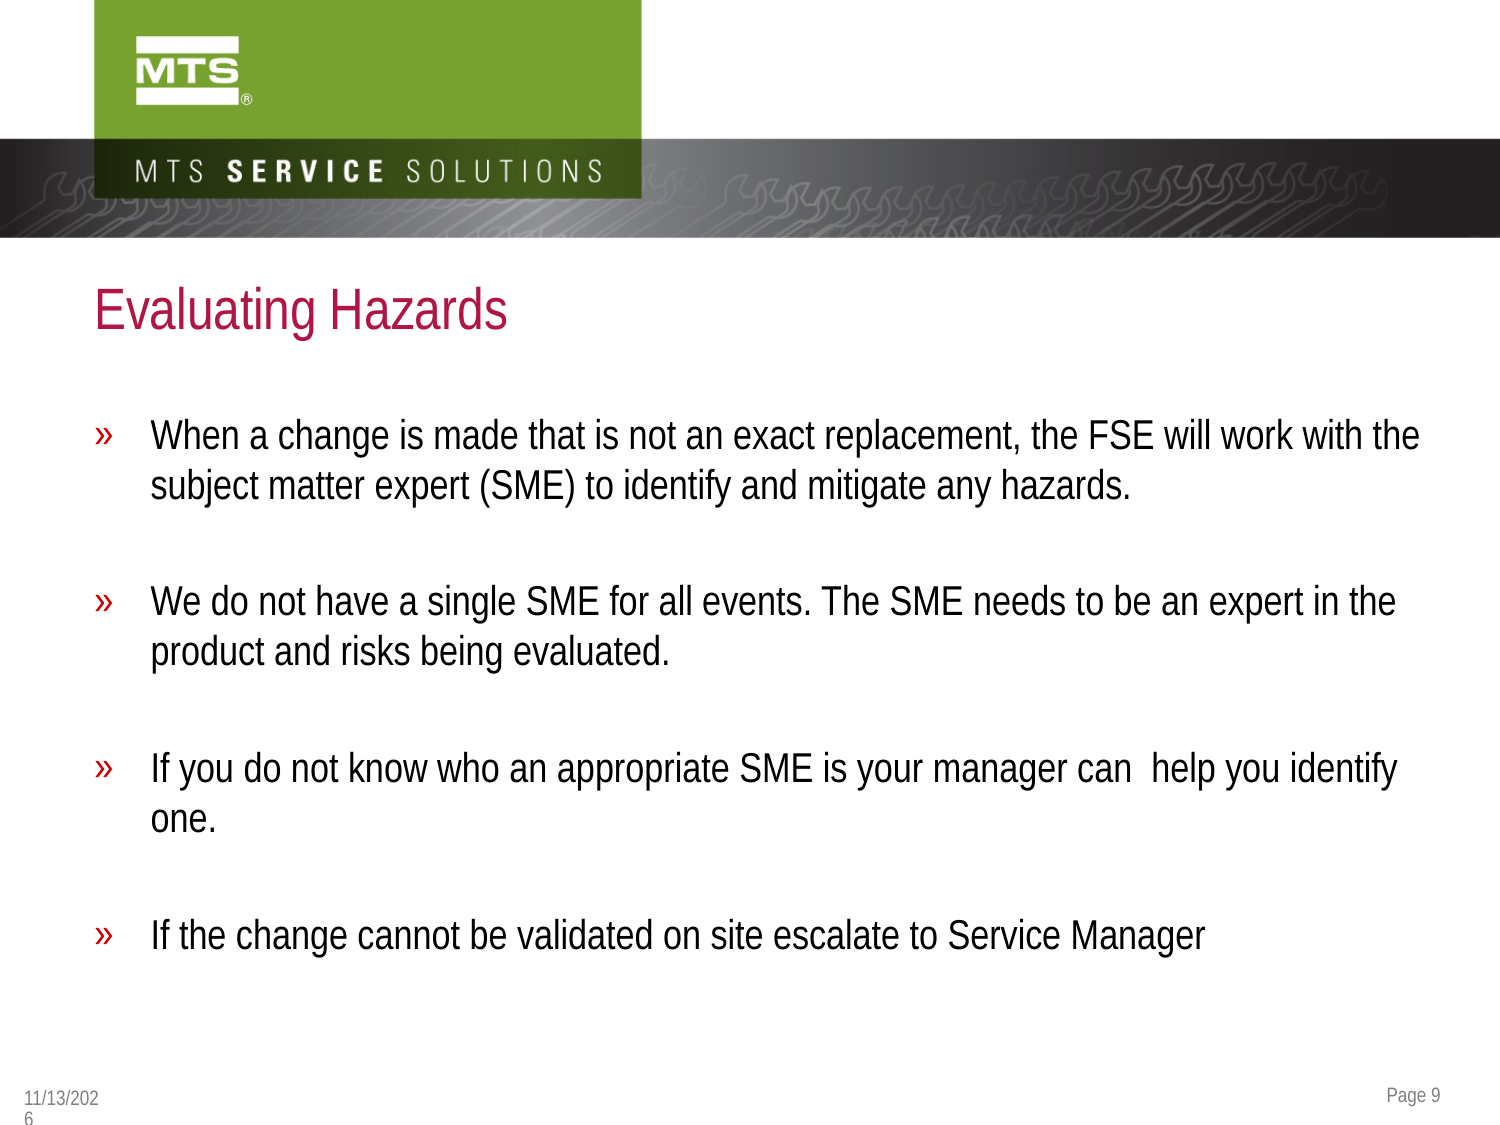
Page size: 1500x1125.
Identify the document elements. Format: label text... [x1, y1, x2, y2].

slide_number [8, 1076, 118, 1118]
list When a change is made that is not an exact replacement, the FSE will work with the subject matter expert (SME) to identify and mitigate any hazards. We do not have a single SME for all events. The SME needs to be an expert in the product and risks being evaluated. If you do not know who an appropriate SME is your manager can help you identify one. If the change cannot be validated on site escalate to Service Manager [79, 399, 1437, 1063]
picture [0, 0, 1500, 238]
slide_number Page 9 [1371, 1074, 1484, 1115]
title Evaluating Hazards [79, 249, 1437, 363]
